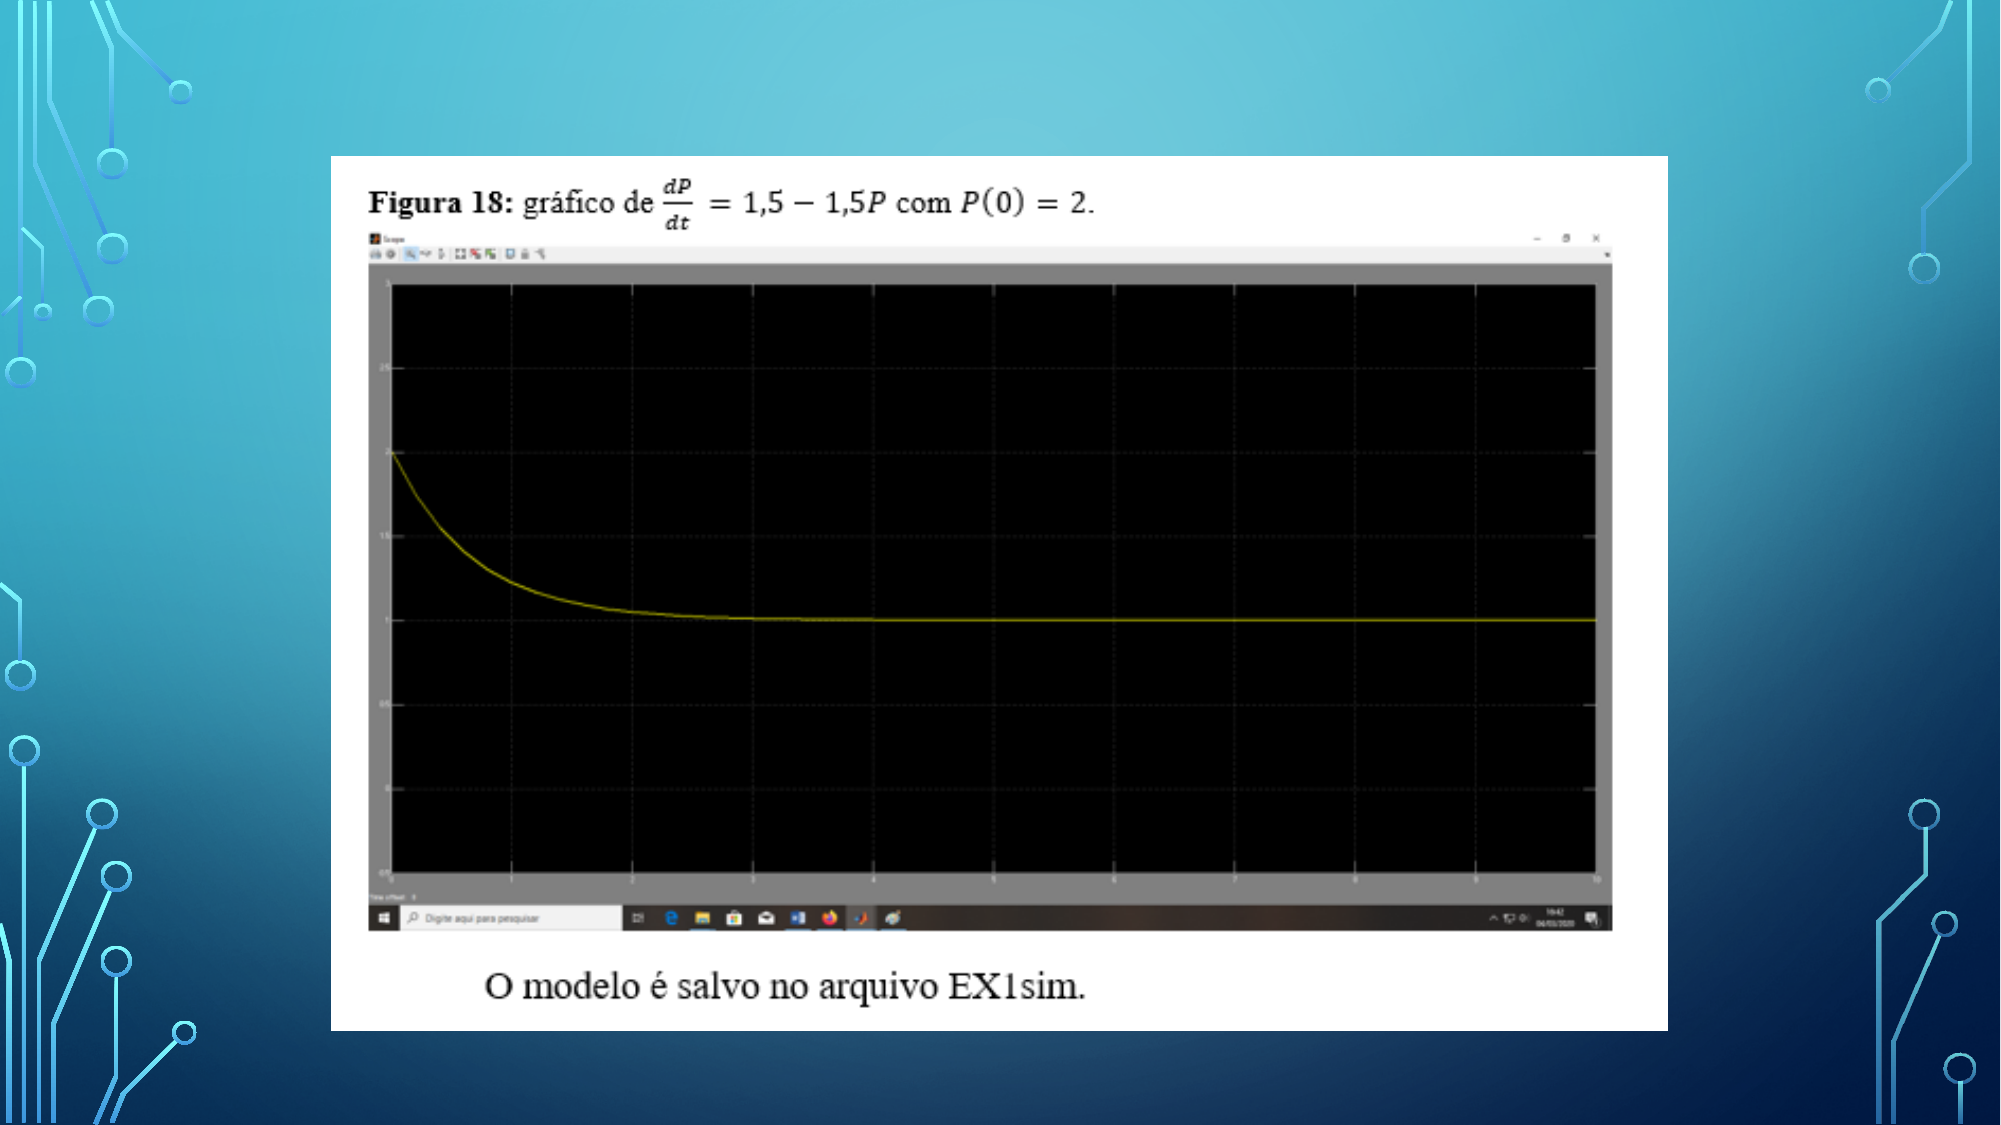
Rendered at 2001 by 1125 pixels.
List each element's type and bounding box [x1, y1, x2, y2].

picture [331, 156, 1669, 1032]
